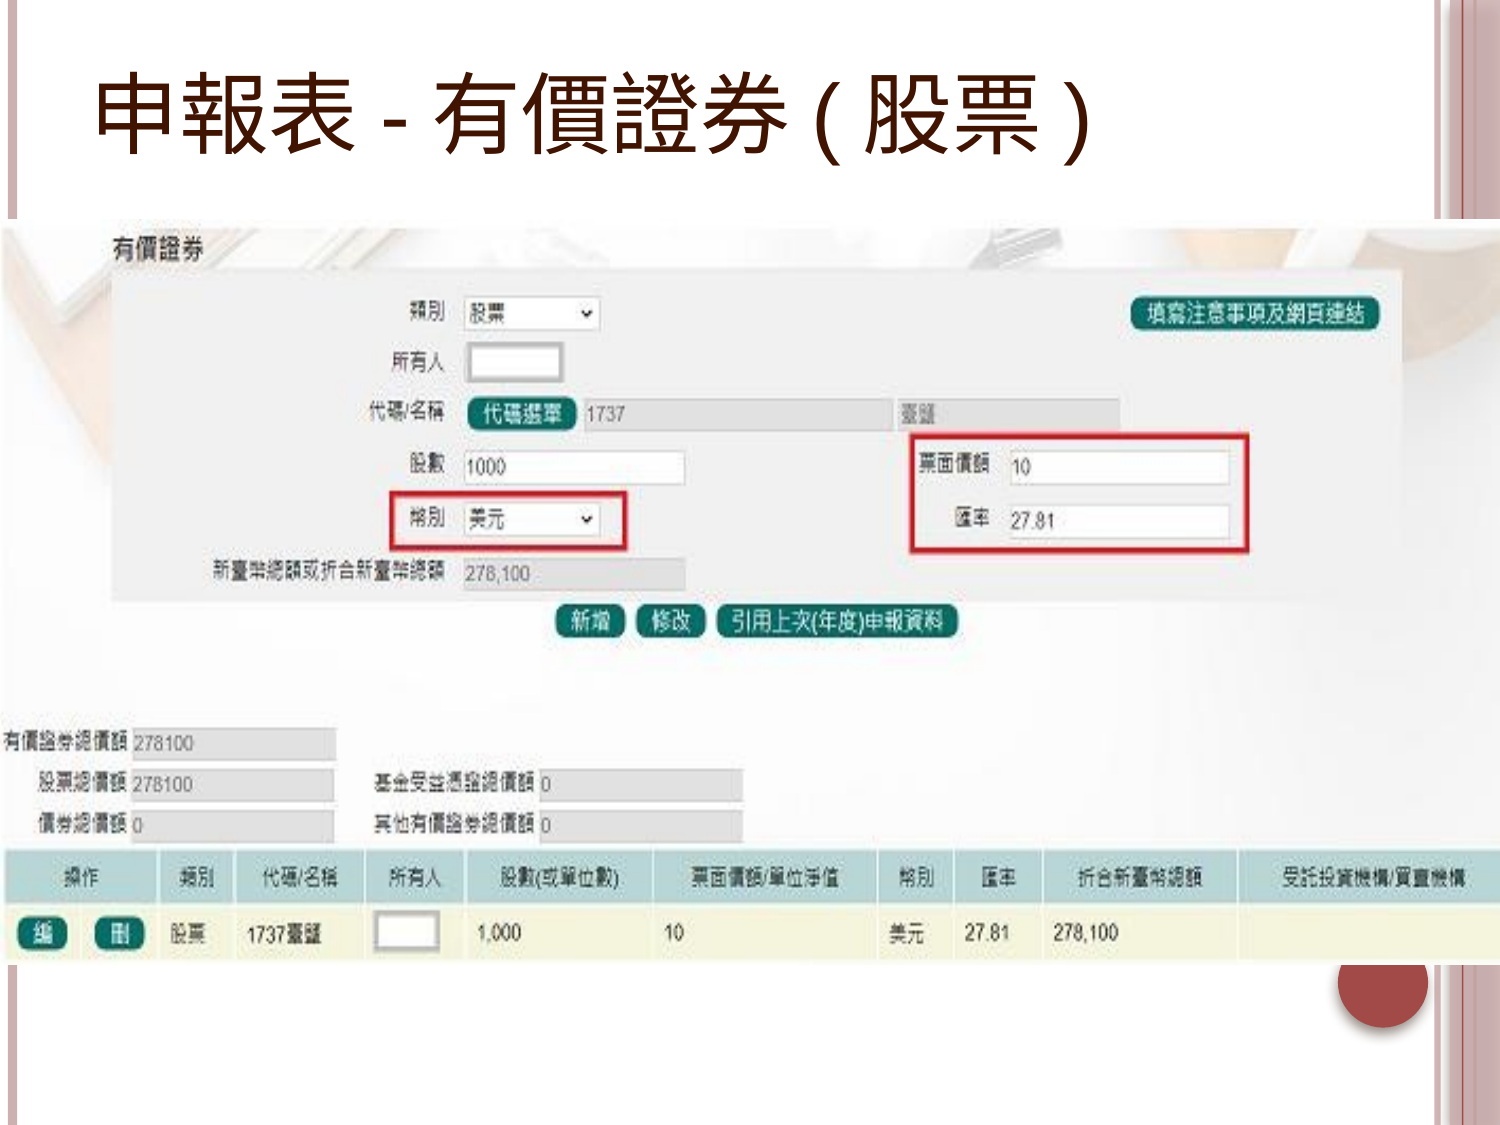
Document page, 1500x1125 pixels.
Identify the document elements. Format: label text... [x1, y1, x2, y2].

title 申報表-有價證券(股票) [75, 45, 1300, 173]
picture [0, 219, 1500, 966]
